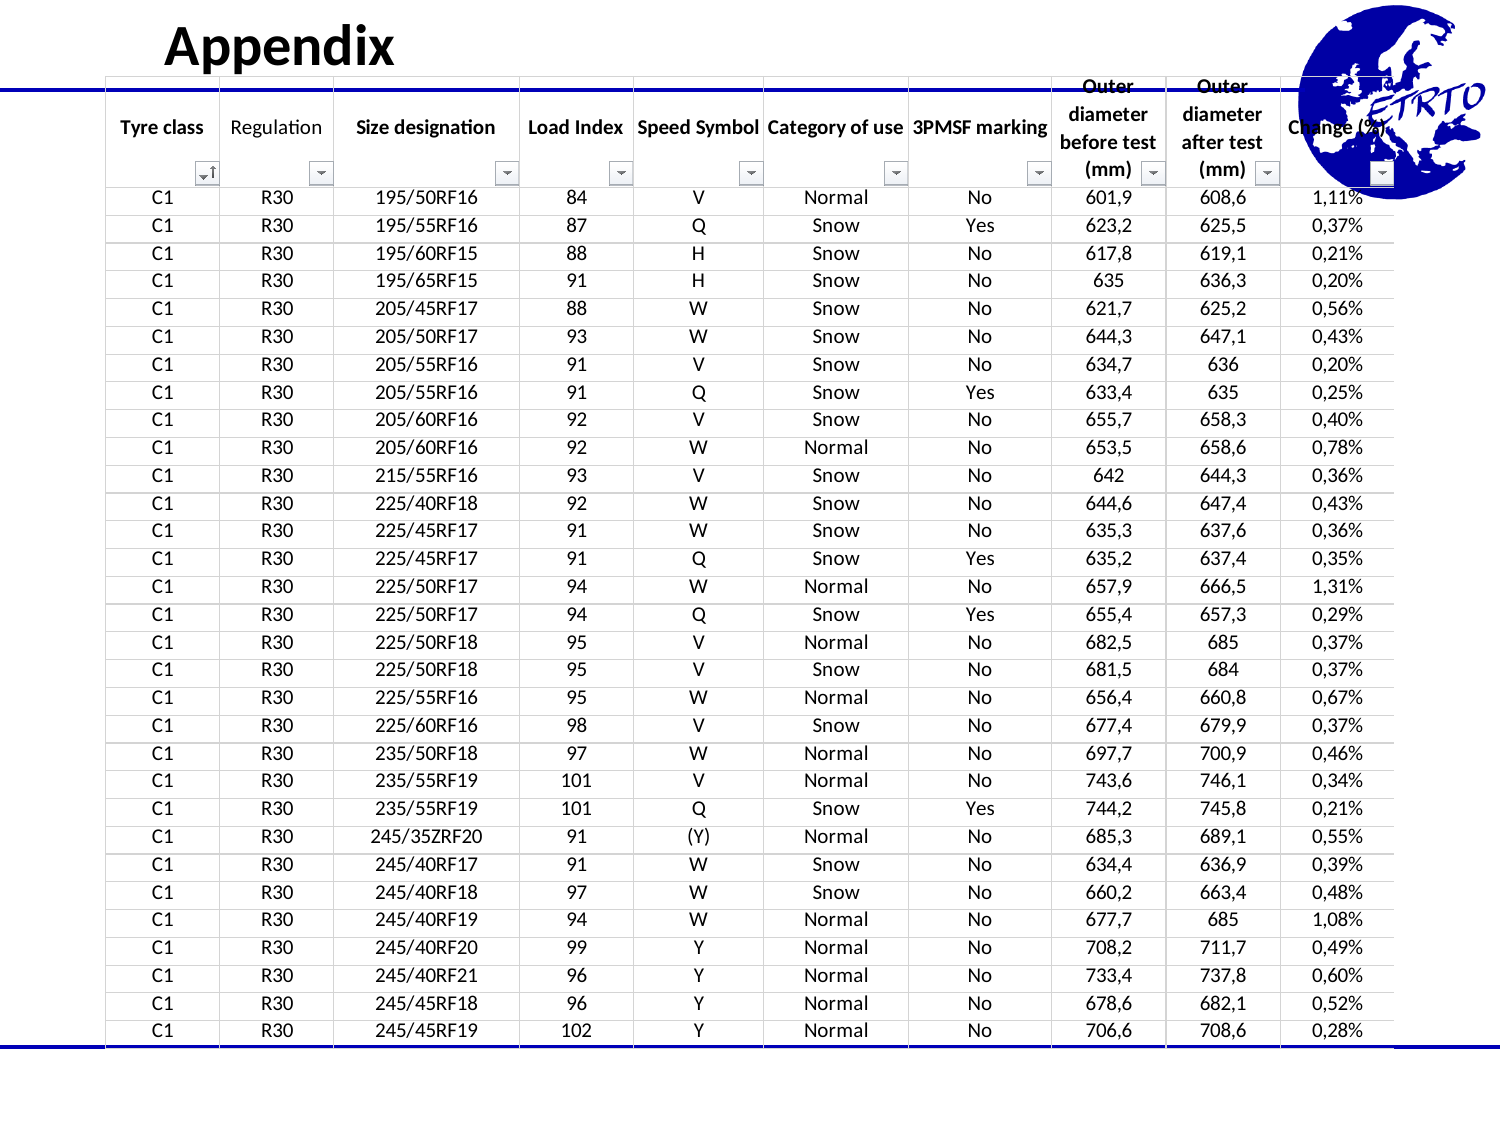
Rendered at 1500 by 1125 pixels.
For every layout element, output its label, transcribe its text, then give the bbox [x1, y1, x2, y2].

text_box Appendix [0, 0, 1317, 95]
picture [104, 0, 1500, 1050]
